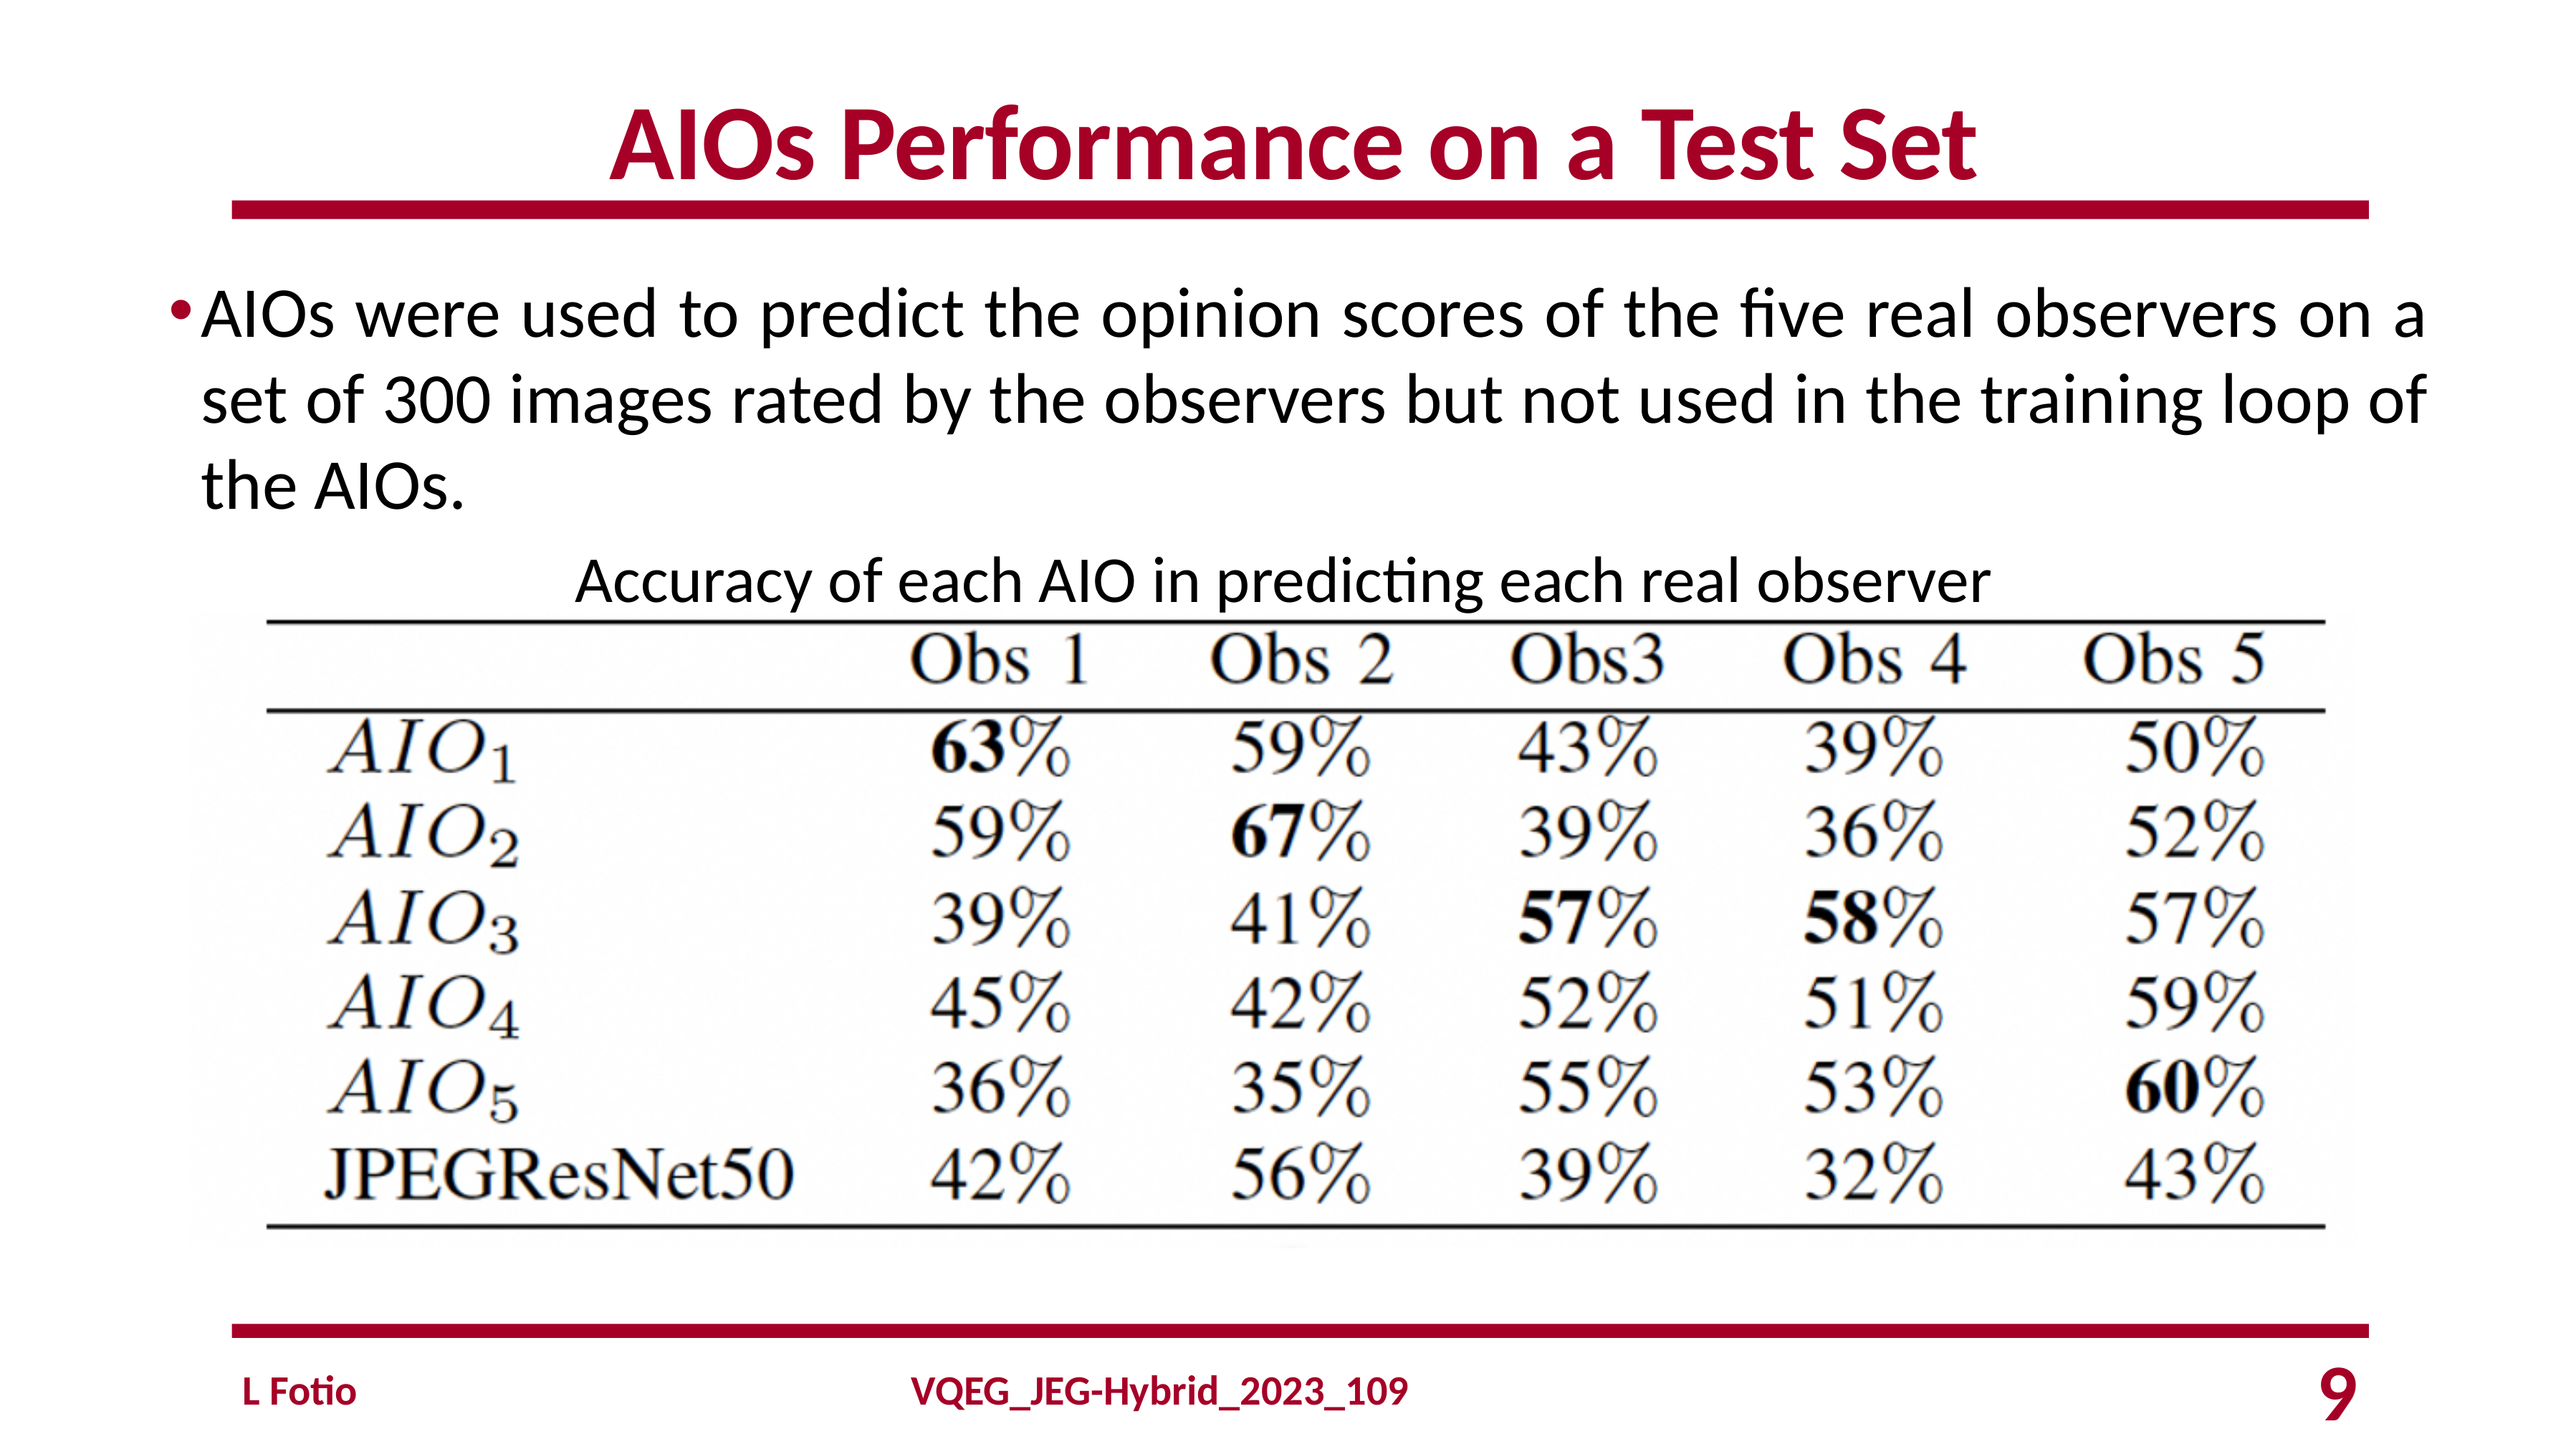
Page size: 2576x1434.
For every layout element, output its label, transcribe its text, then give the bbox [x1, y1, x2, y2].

text_box AIOs were used to predict the opinion scores of the five real observers on a set of 300 images rated by the observers but not used in the training loop of the AIOs. [148, 260, 2441, 529]
slide_number 9 [2092, 1350, 2369, 1427]
text_box Accuracy of each AIO in predicting each real observer [564, 531, 2006, 608]
slide_number L Fotio [231, 1350, 755, 1427]
picture [189, 611, 2357, 1249]
title AIOs Performance on a Test Set [231, 59, 2357, 207]
